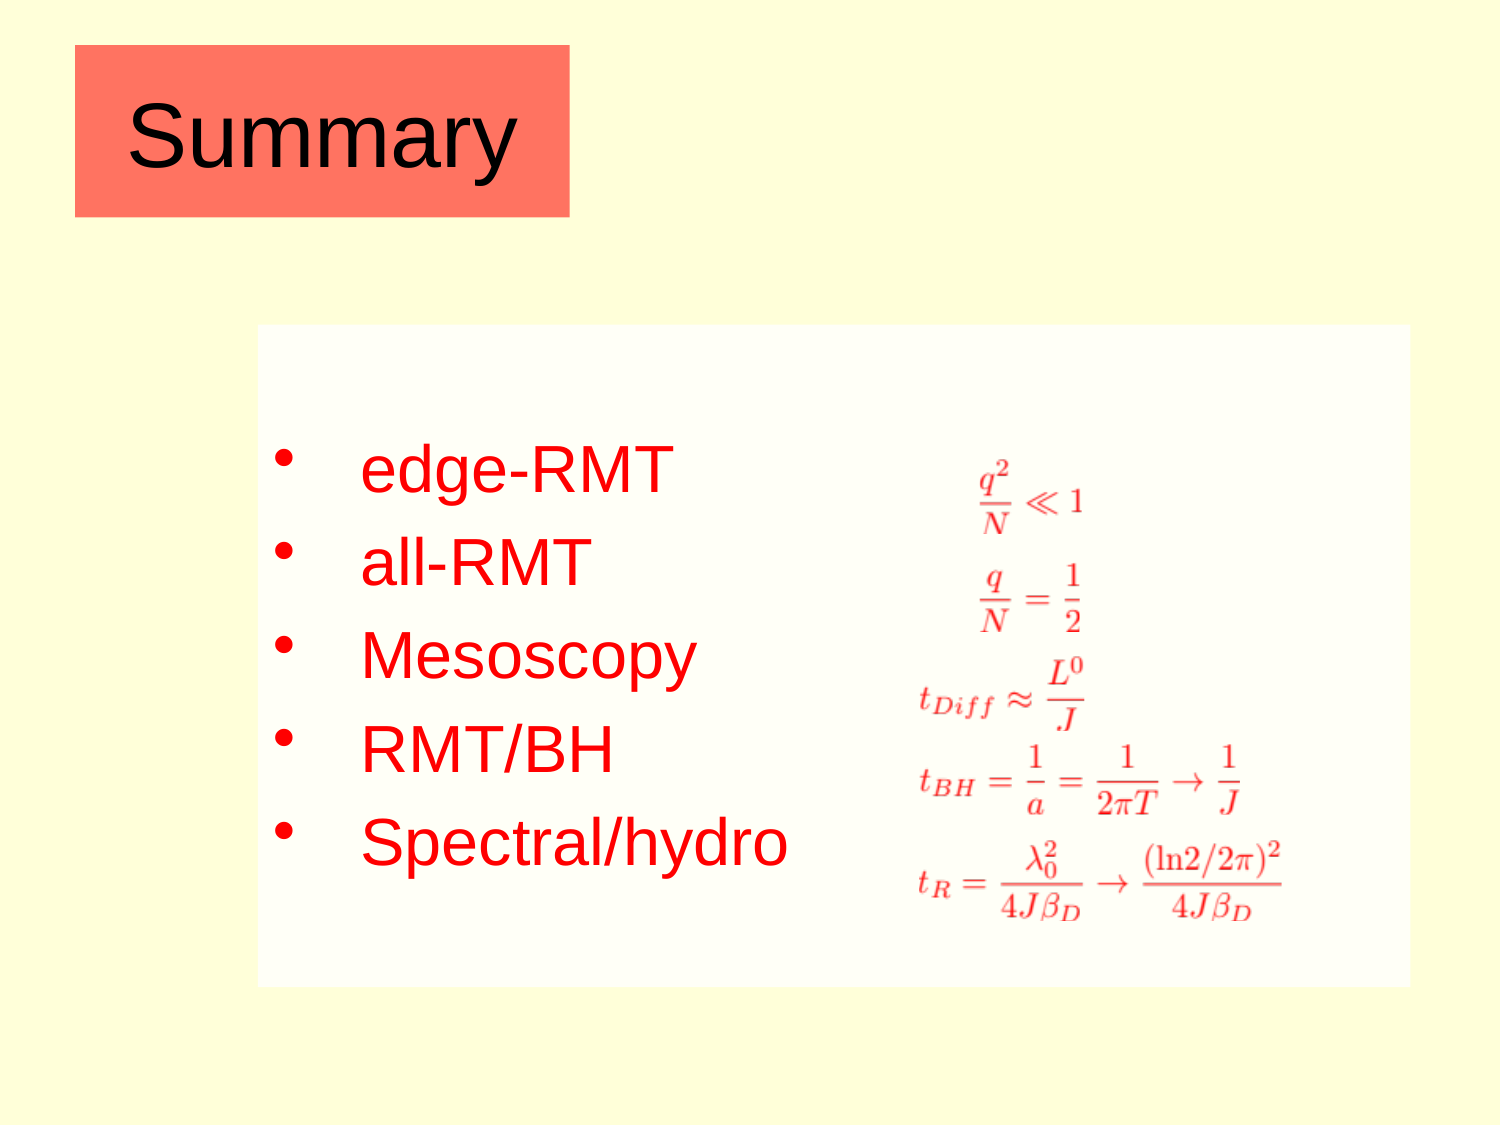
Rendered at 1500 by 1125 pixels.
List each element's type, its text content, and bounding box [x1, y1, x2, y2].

picture [979, 562, 1080, 632]
picture [919, 655, 1085, 732]
title Summary [74, 44, 570, 218]
text_box [259, 693, 291, 754]
picture [918, 743, 1241, 815]
picture [979, 458, 1082, 534]
list edge-RMT all-RMT Mesoscopy RMT/BH Spectral/hydro [257, 324, 1411, 988]
picture [918, 838, 1282, 921]
